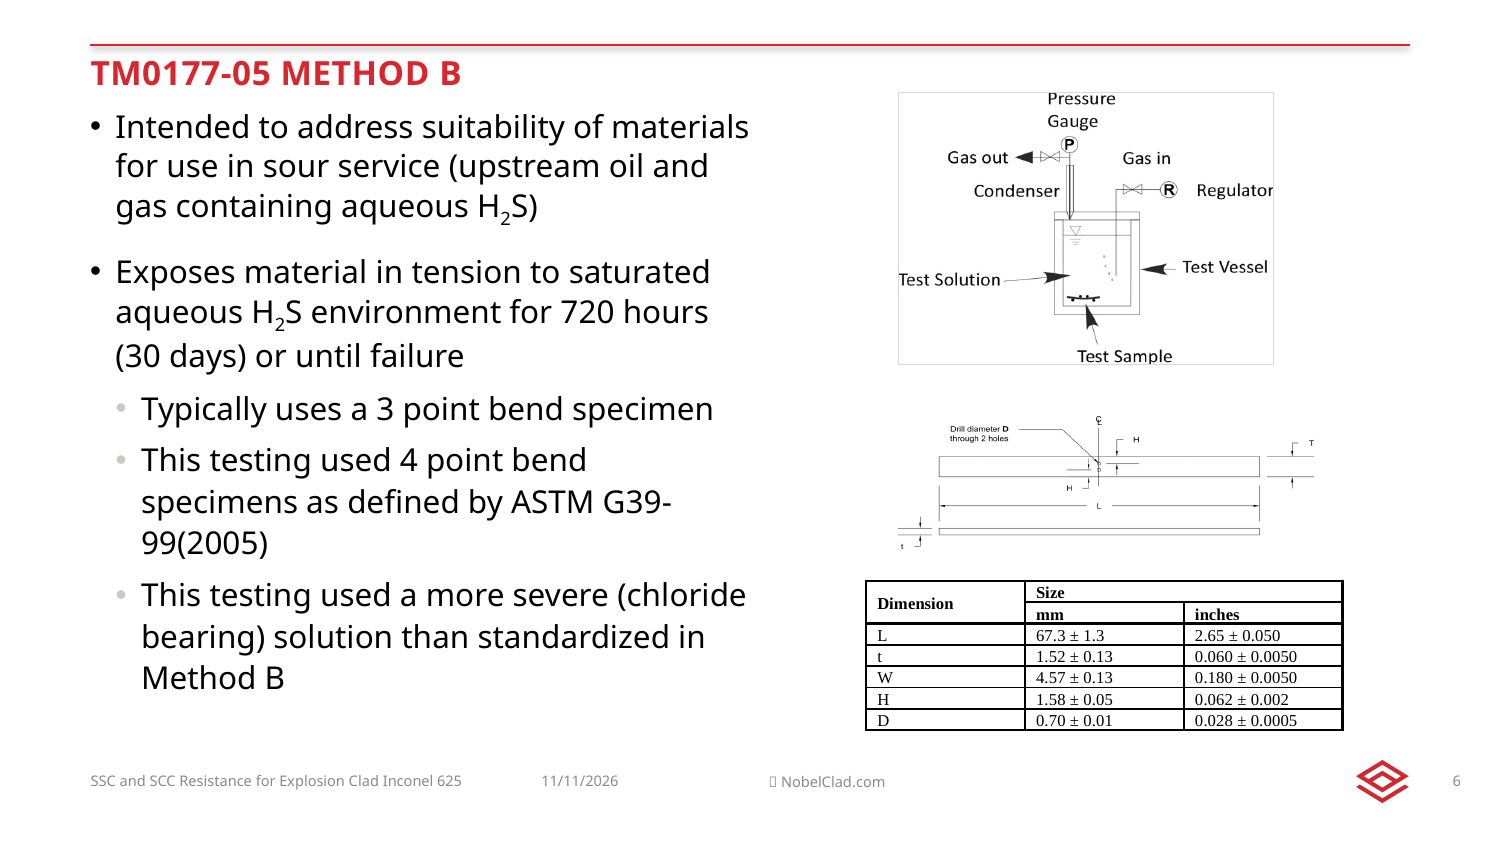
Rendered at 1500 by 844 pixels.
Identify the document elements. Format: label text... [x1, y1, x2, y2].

footer SSC and SCC Resistance for Explosion Clad Inconel 625 [90, 772, 466, 791]
table_cell W [867, 667, 1024, 687]
table_header Dimension [867, 582, 1024, 622]
picture [897, 92, 1274, 365]
table_header Size [1026, 582, 1341, 601]
table_cell t [867, 646, 1024, 665]
title TM0177-05 Method B [90, 52, 750, 93]
table_cell 0.70 ± 0.01 [1026, 710, 1183, 729]
slide_number 6 [1407, 772, 1461, 791]
table_cell 1.52 ± 0.13 [1026, 646, 1183, 665]
table_cell L [867, 625, 1024, 644]
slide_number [541, 772, 718, 791]
table_cell inches [1185, 603, 1341, 622]
picture [897, 416, 1315, 550]
table_cell H [867, 688, 1024, 708]
table_cell 1.58 ± 0.05 [1026, 688, 1183, 708]
picture [1356, 760, 1410, 803]
table_cell 0.028 ± 0.0005 [1185, 710, 1341, 729]
table_cell 4.57 ± 0.13 [1026, 667, 1183, 687]
table_cell 0.062 ± 0.002 [1185, 688, 1341, 708]
table_cell D [867, 710, 1024, 729]
list Intended to address suitability of materials for use in sour service (upstream oil and gas containing aqueous H2S) Exposes material in tension to saturated aqueous H2S environment for 720 hours (30 days) or until failure Typically uses a 3 point bend specimen This testing used 4 point bend specimens as defined by ASTM G39-99(2005) This testing used a more severe (chloride bearing) solution than standardized in Method B [90, 105, 750, 715]
table_cell 67.3 ± 1.3 [1026, 625, 1183, 644]
table_cell 0.180 ± 0.0050 [1185, 667, 1341, 687]
table_cell 0.060 ± 0.0050 [1185, 646, 1341, 665]
table_cell 2.65 ± 0.050 [1185, 625, 1341, 644]
table_cell mm [1026, 603, 1183, 622]
